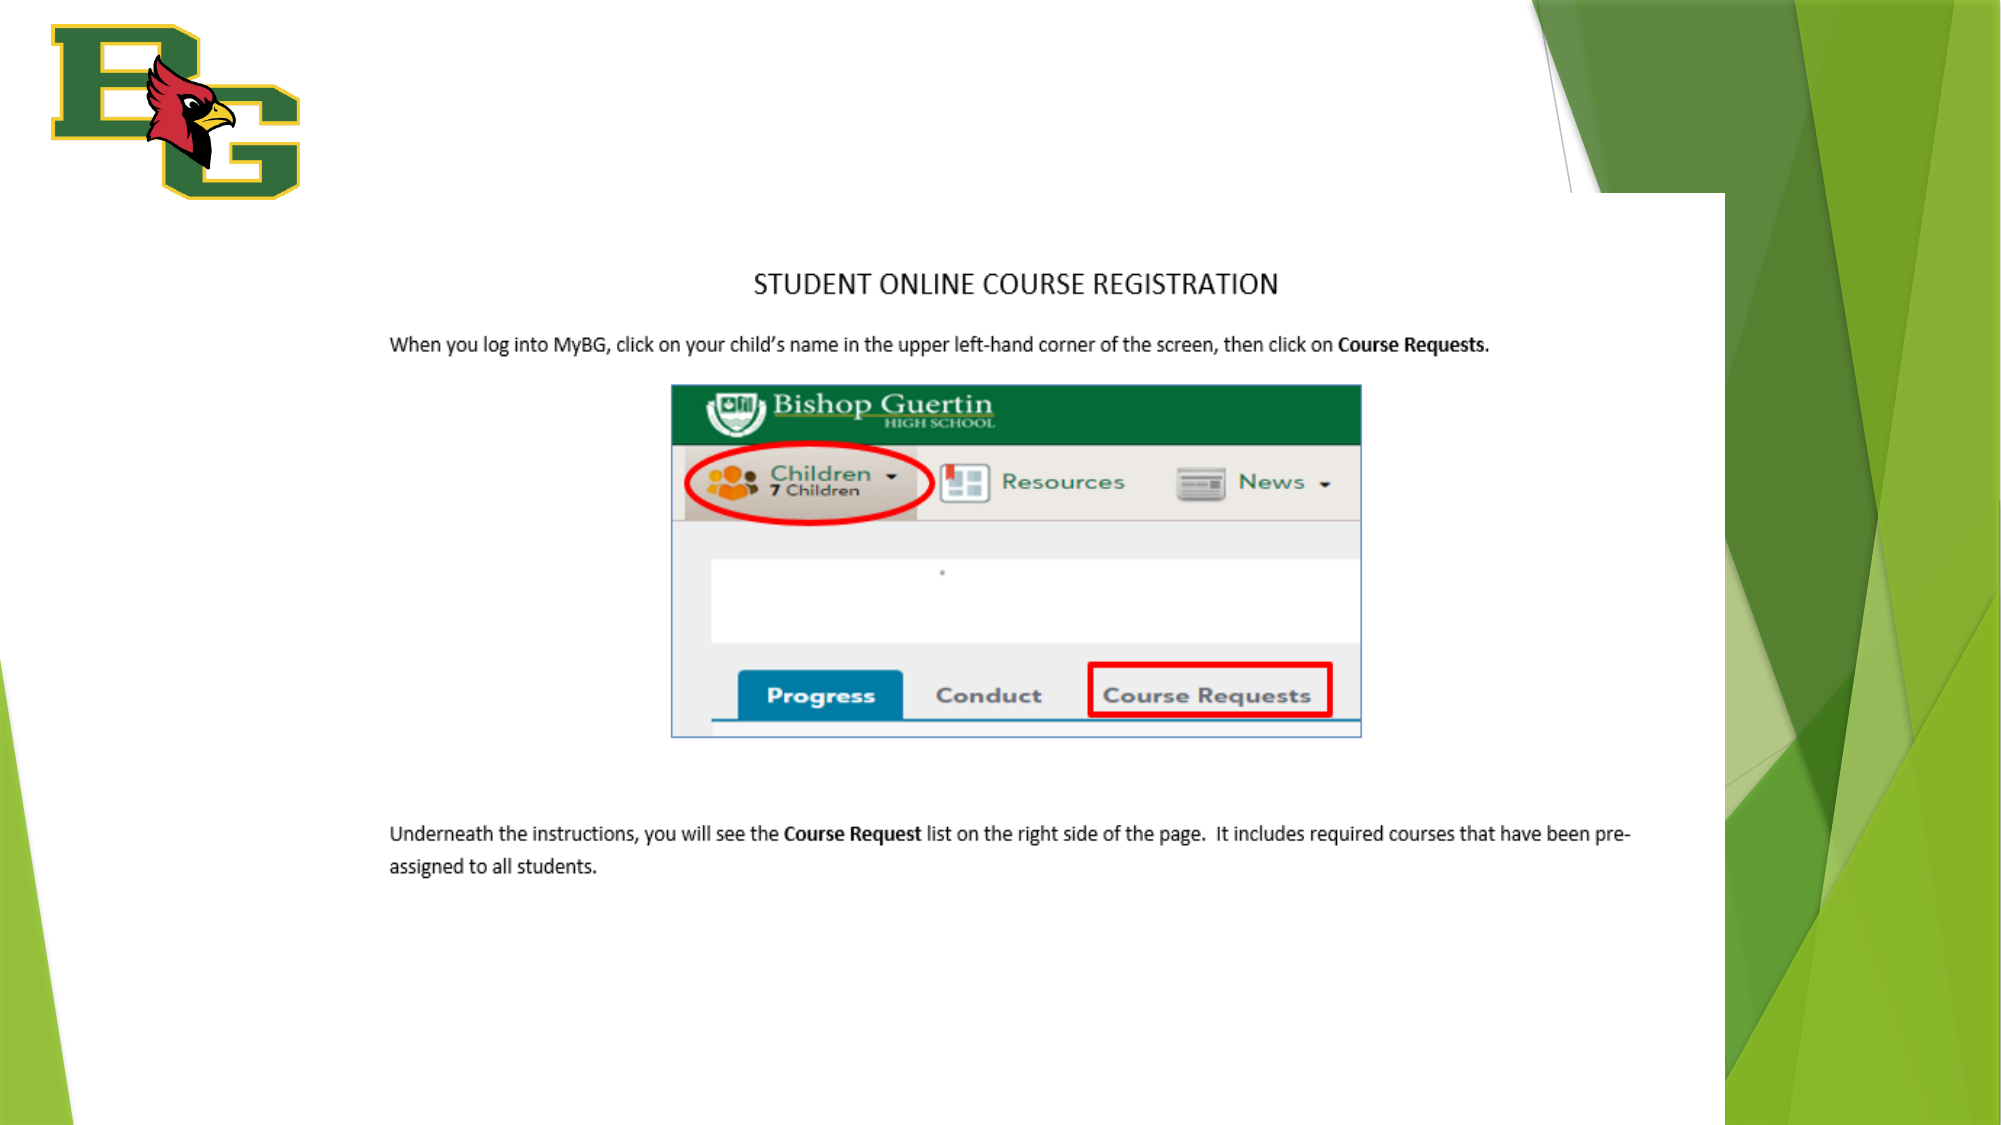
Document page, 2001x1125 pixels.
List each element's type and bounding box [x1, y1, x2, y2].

picture [50, 24, 301, 201]
list [348, 192, 1725, 1125]
